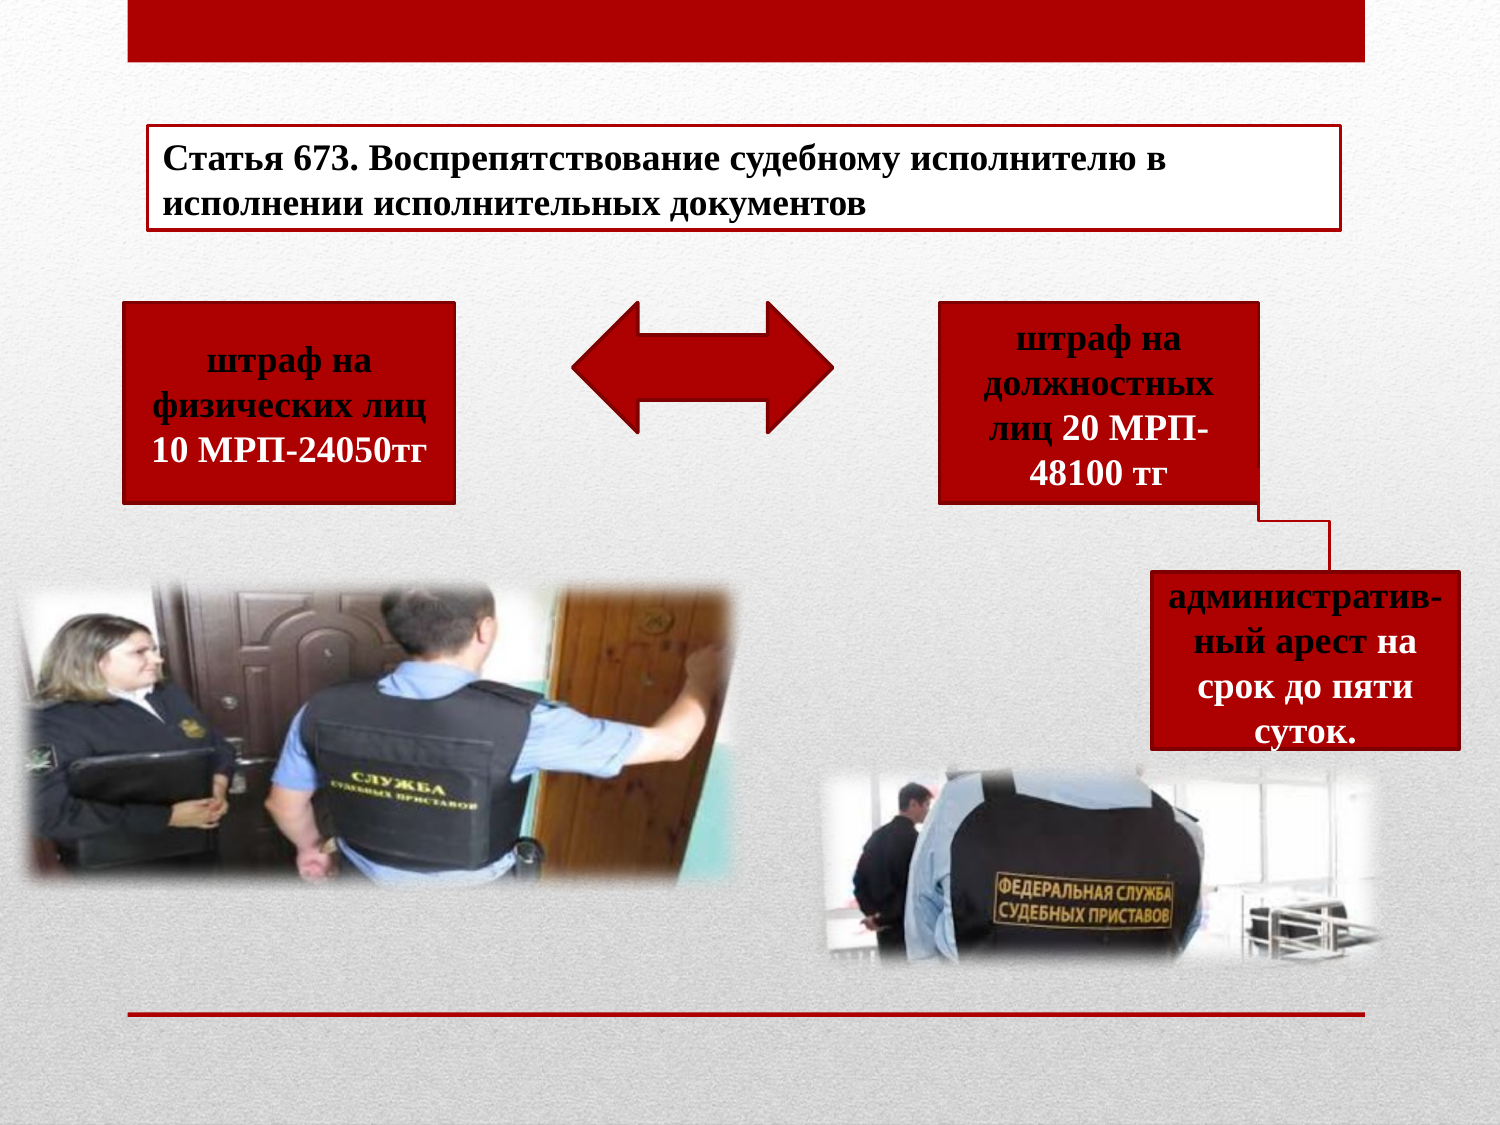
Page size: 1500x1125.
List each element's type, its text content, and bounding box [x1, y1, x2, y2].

text_box административ-ный арест на срок до пяти суток. [1150, 570, 1461, 751]
text_box [571, 300, 834, 435]
text_box штраф на должностных лиц 20 МРП-48100 тг [938, 301, 1260, 505]
text_box Статья 673. Воспрепятствование судебному исполнителю в исполнении исполнительных документов [146, 124, 1342, 232]
text_box штраф на физических лиц 10 МРП-24050тг [122, 301, 456, 505]
picture [12, 573, 745, 895]
picture [808, 758, 1390, 973]
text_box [1239, 484, 1348, 558]
